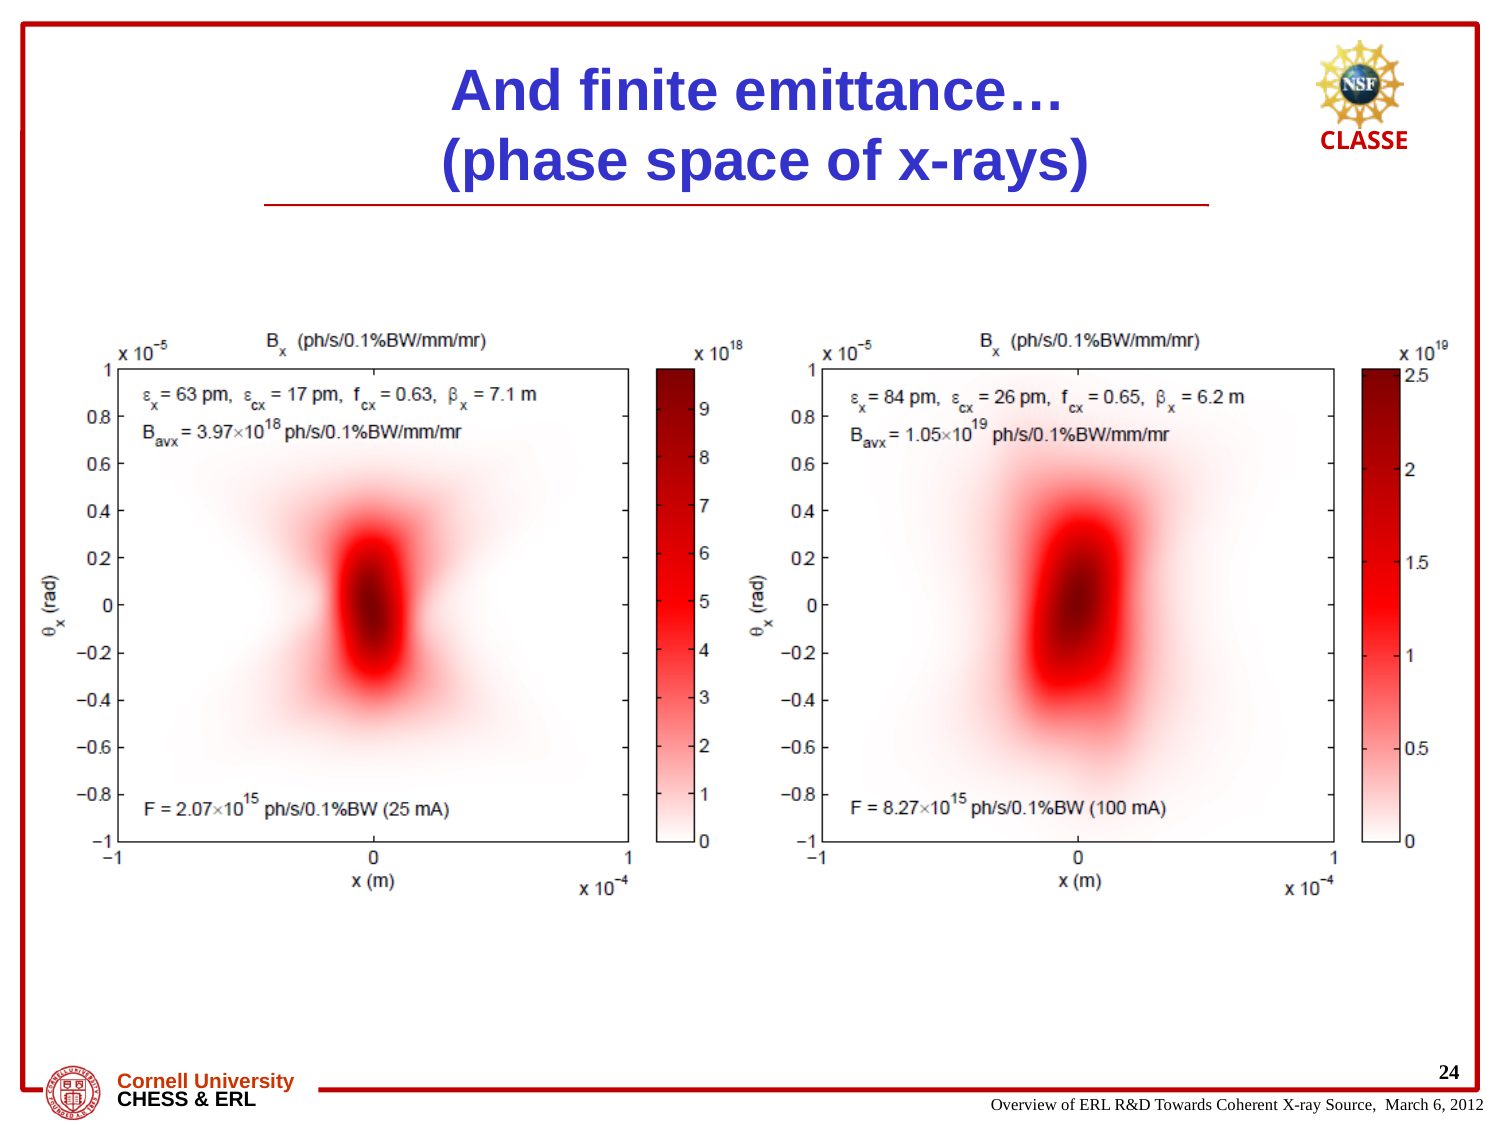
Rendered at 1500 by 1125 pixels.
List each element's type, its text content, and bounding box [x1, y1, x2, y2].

picture [43, 1062, 103, 1122]
picture [1316, 40, 1404, 129]
slide_number 24 [1412, 1051, 1475, 1097]
picture [30, 320, 1457, 903]
title And finite emittance… (phase space of x-rays) [244, 45, 1272, 154]
